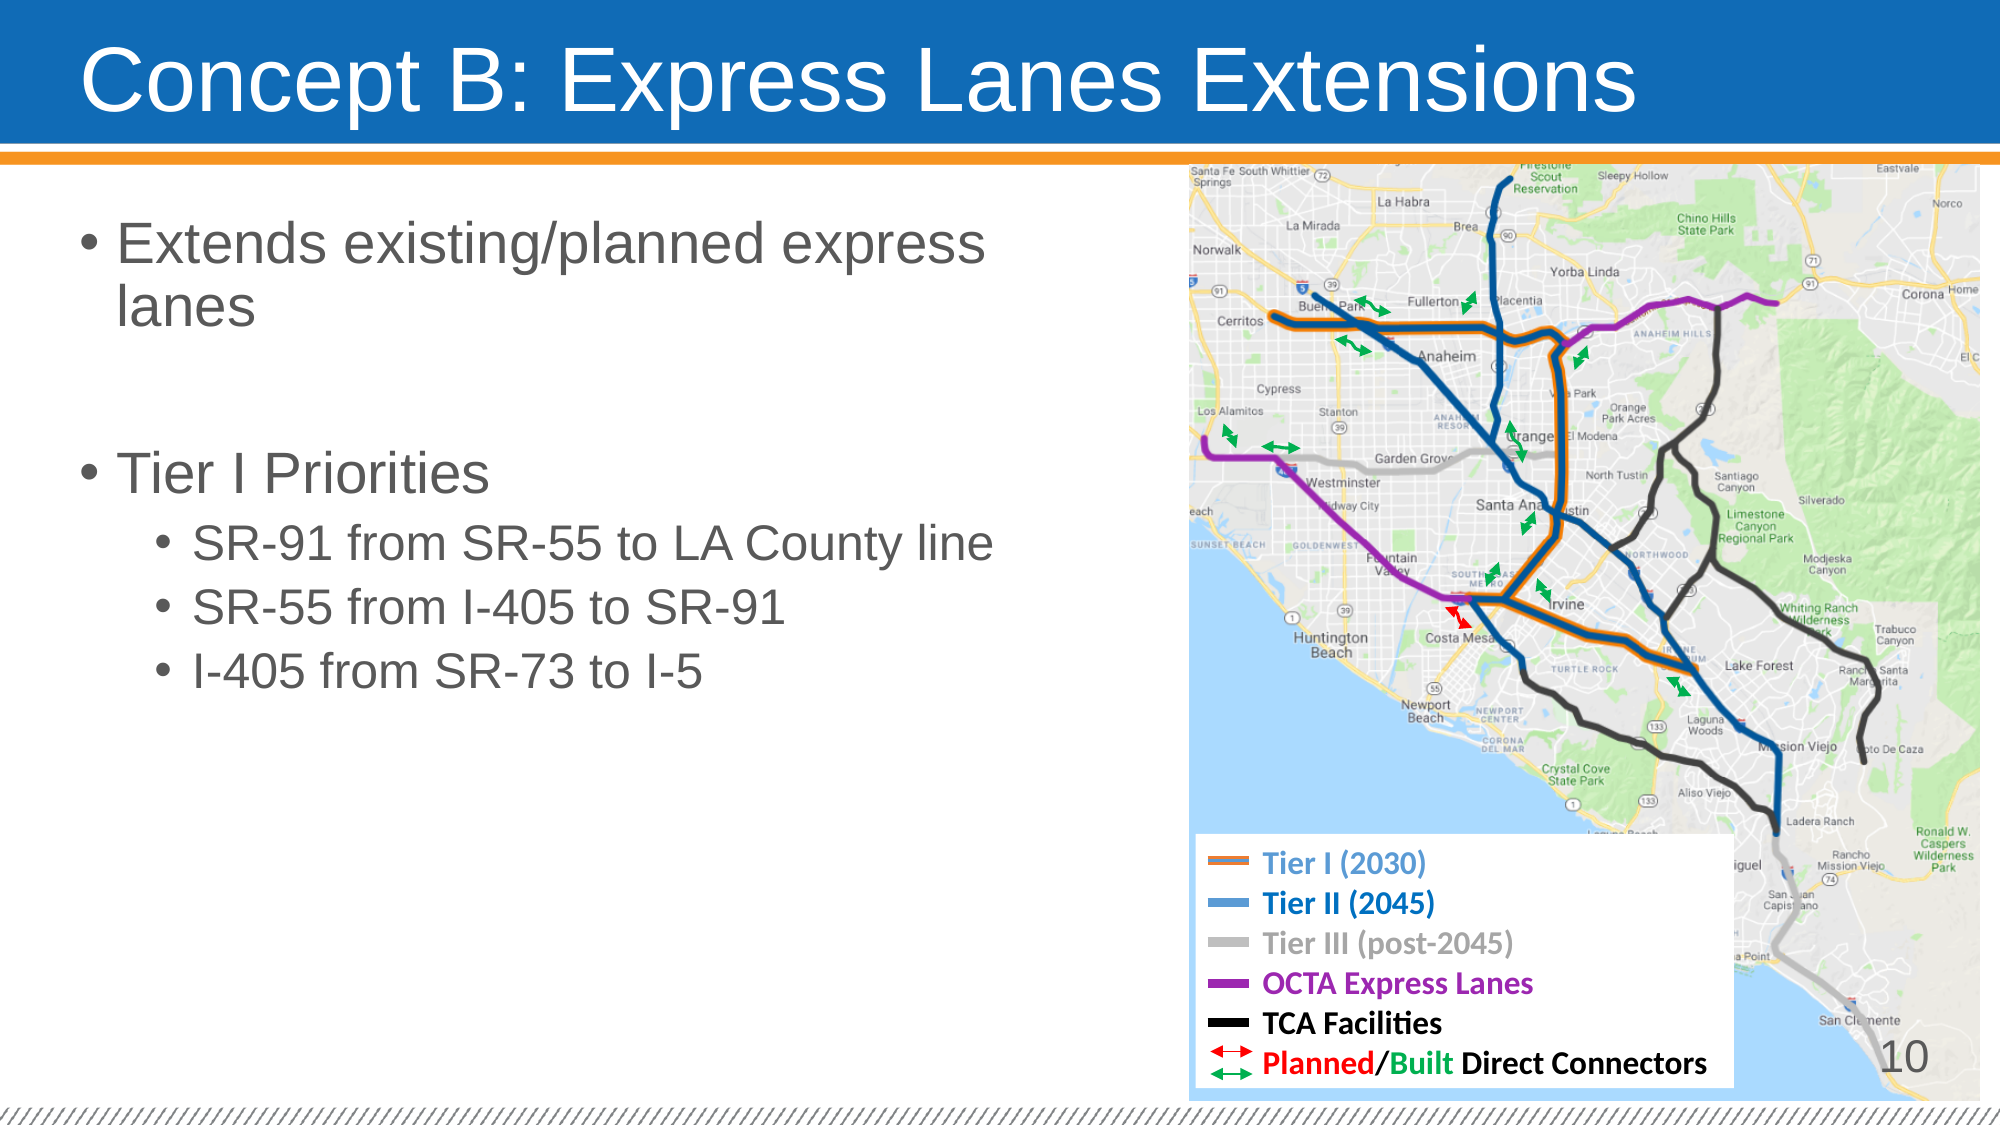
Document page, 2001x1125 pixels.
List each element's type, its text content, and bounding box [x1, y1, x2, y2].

title Concept B: Express Lanes Extensions [64, 0, 1931, 164]
list Extends existing/planned express lanes Tier I Priorities SR-91 from SR-55 to LA County line SR-55 from I-405 to SR-91 I-405 from SR-73 to I-5 [64, 205, 1142, 1006]
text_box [1189, 164, 1980, 1101]
